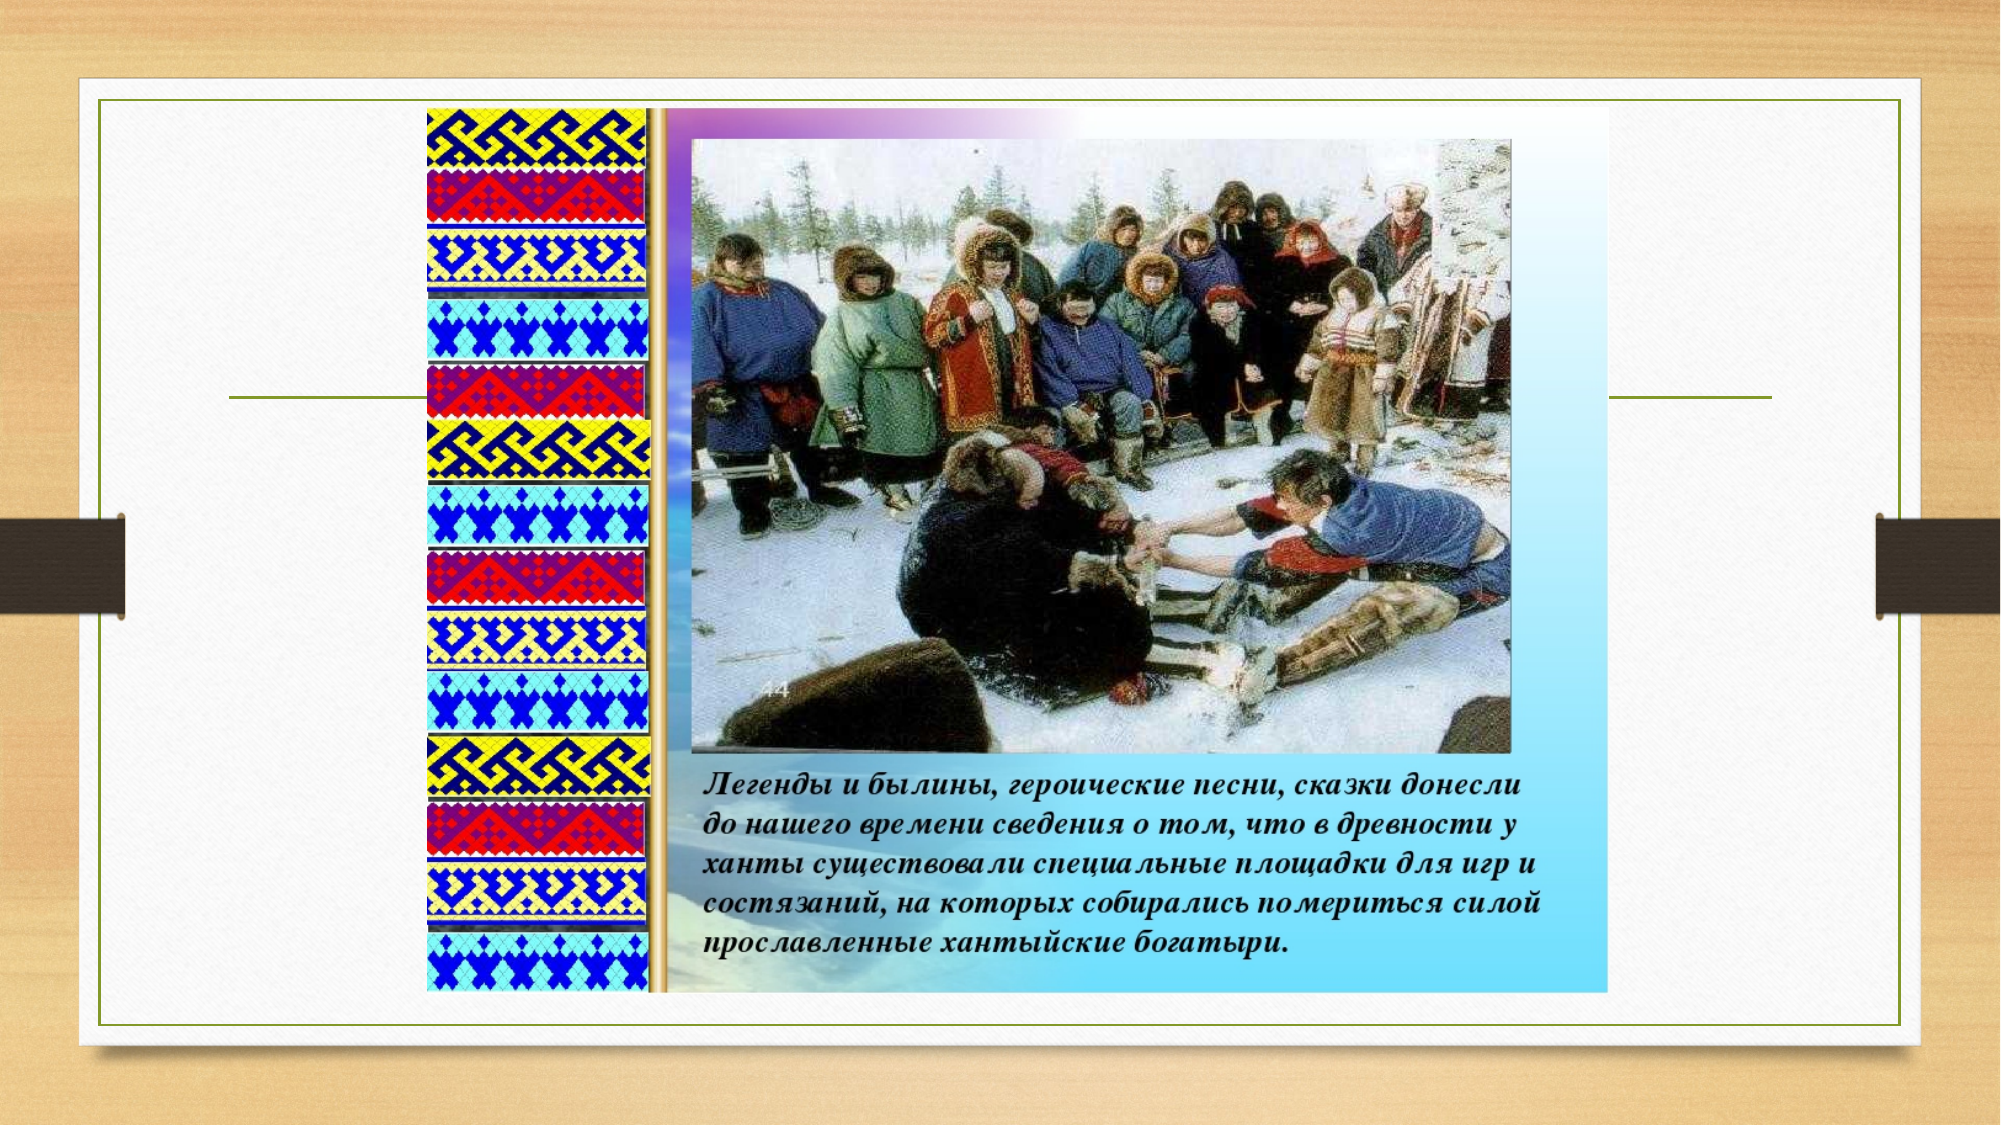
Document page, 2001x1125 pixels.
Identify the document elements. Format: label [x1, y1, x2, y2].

list [427, 107, 1609, 994]
picture [0, 0, 2001, 1125]
